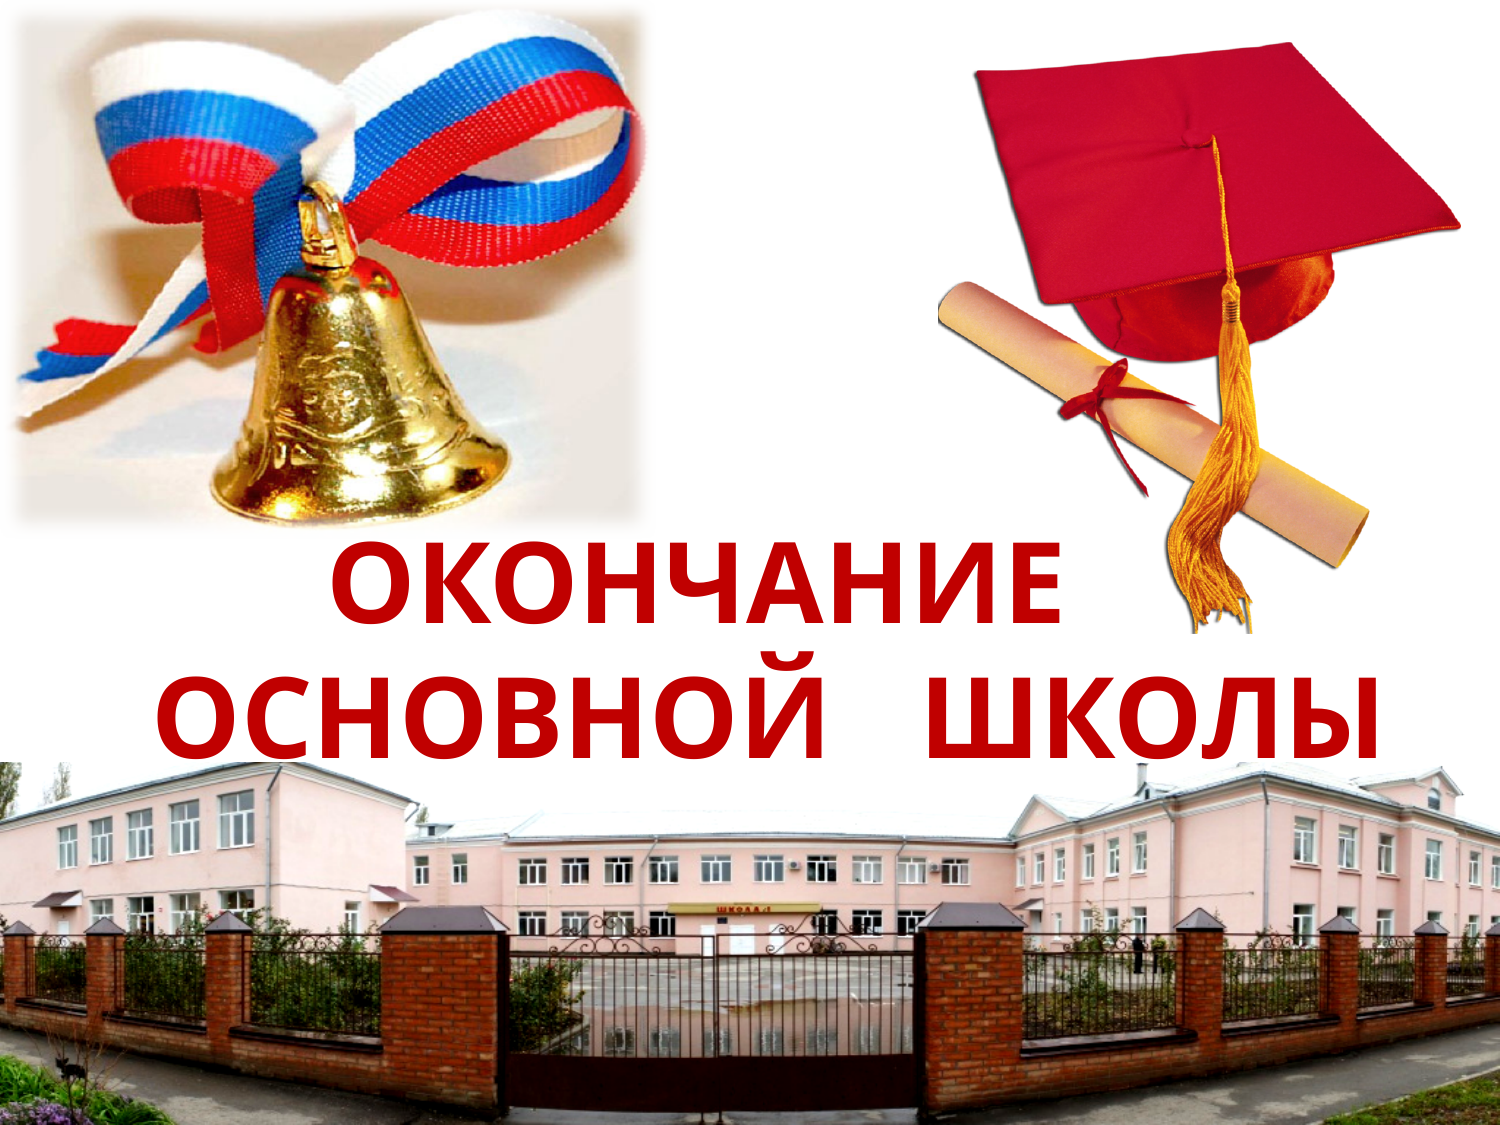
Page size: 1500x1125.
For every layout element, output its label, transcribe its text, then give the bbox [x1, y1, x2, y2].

picture [0, 762, 1500, 1125]
picture [938, 42, 1461, 634]
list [0, 0, 656, 540]
text_box Окончание основной школы [107, 503, 1403, 760]
